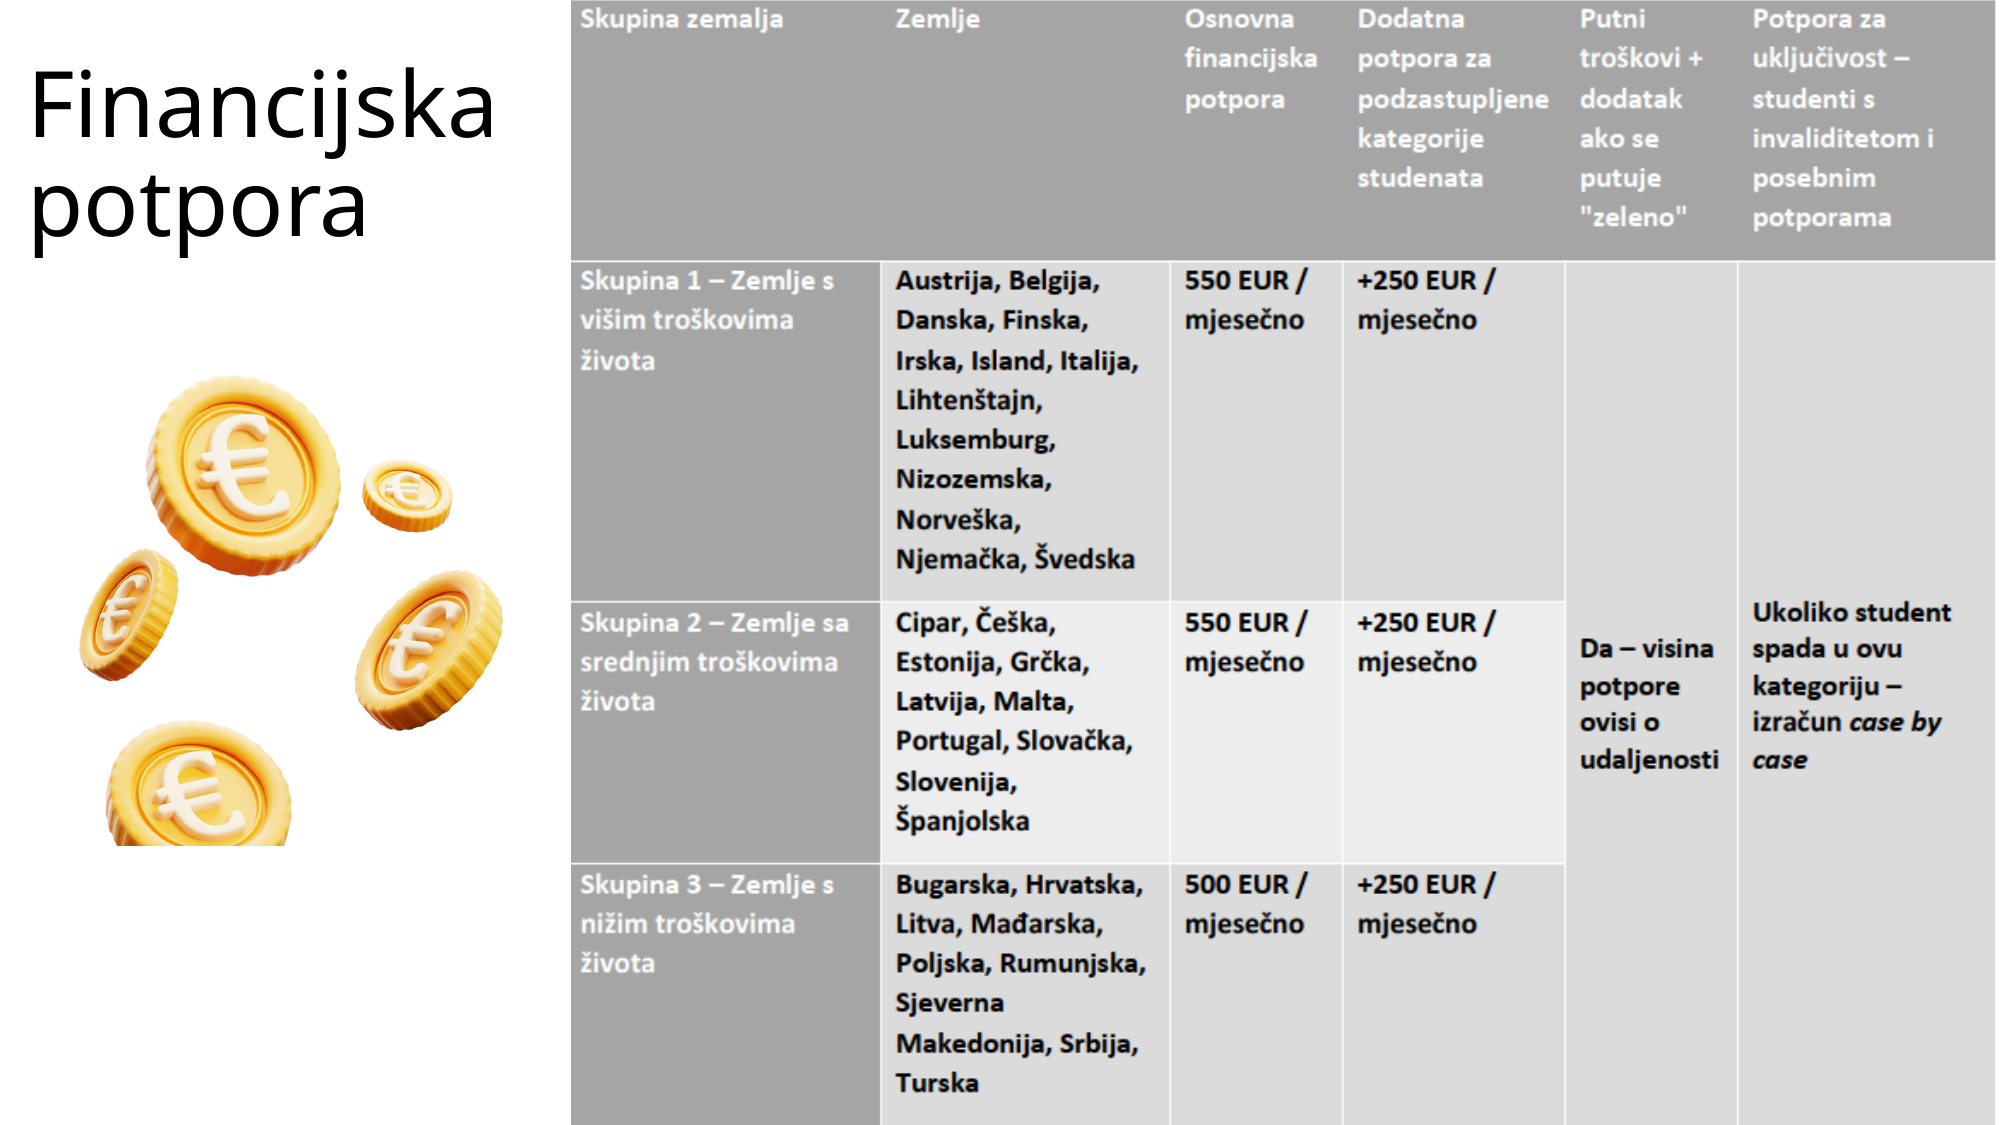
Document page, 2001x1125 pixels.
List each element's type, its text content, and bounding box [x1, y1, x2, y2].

picture [26, 359, 557, 847]
title Financijska potpora [12, 48, 565, 266]
picture [570, 0, 1999, 1125]
